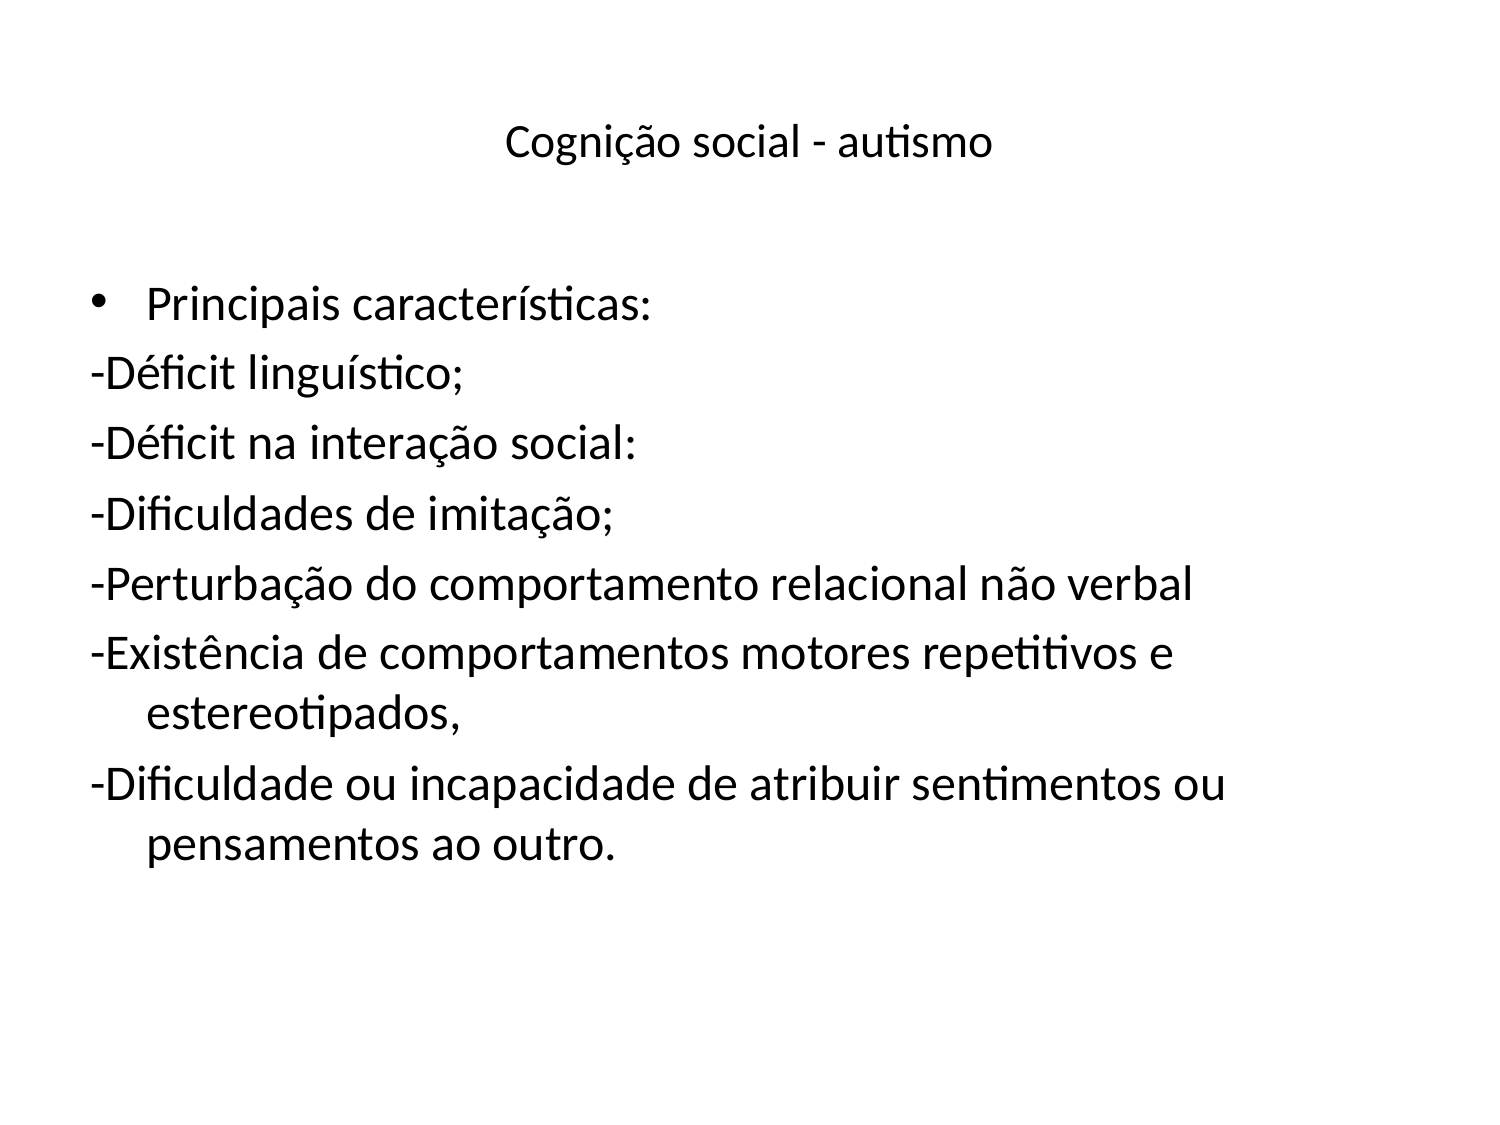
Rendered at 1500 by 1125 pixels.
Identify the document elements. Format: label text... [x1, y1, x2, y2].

list Principais características: -Déficit linguístico; -Déficit na interação social: -Dificuldades de imitação; -Perturbação do comportamento relacional não verbal -Existência de comportamentos motores repetitivos e estereotipados, -Dificuldade ou incapacidade de atribuir sentimentos ou pensamentos ao outro. [75, 262, 1436, 1083]
title Cognição social - autismo [75, 45, 1425, 233]
